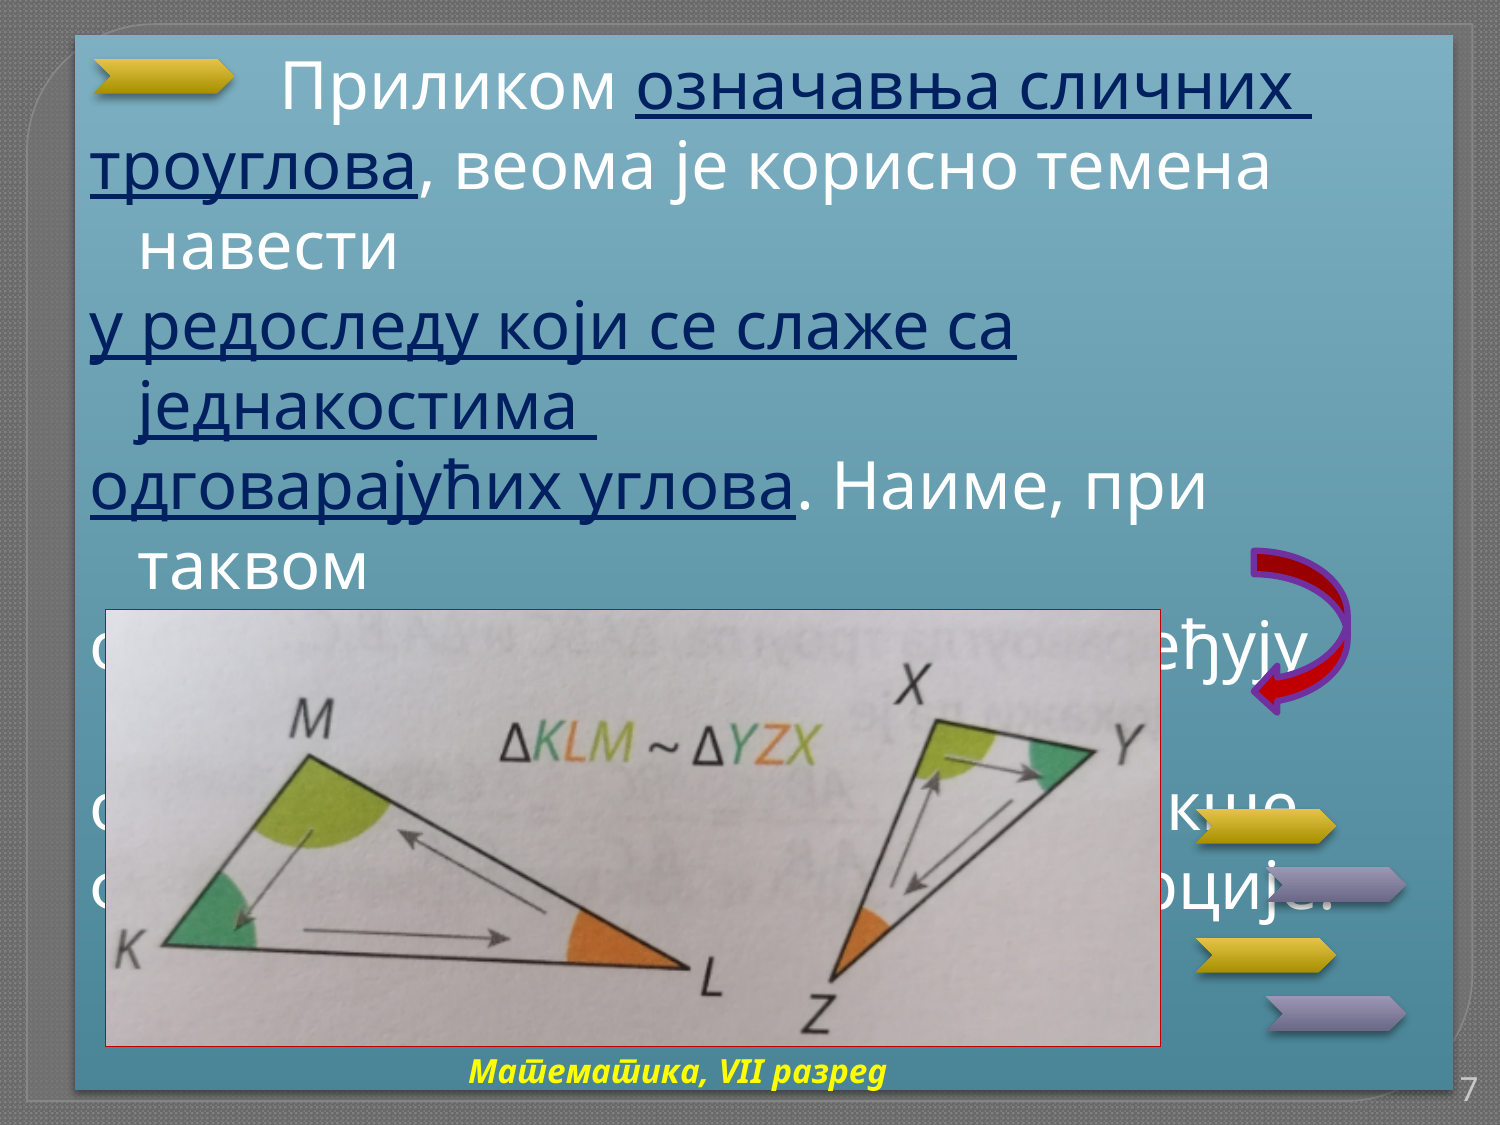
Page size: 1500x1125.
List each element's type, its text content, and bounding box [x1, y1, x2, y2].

text_box [1195, 808, 1336, 844]
slide_number 7 [1417, 1068, 1494, 1114]
text_box [1195, 937, 1336, 973]
footer Математика, VII разред [210, 1058, 902, 1088]
text_box [93, 58, 235, 94]
text_box [1265, 996, 1407, 1032]
text_box [1250, 547, 1351, 716]
picture [105, 609, 1161, 1047]
list Приликом означавња сличних троуглова, веома је корисно темена навести у редоследу који се слаже са једнакостима одговарајућих углова. Наиме, при таквом означавању, једноставно се одређују парови одговарајућих страница, па је лакше формирати одговарајуће пропорције. [75, 35, 1454, 1090]
text_box [1265, 867, 1407, 903]
